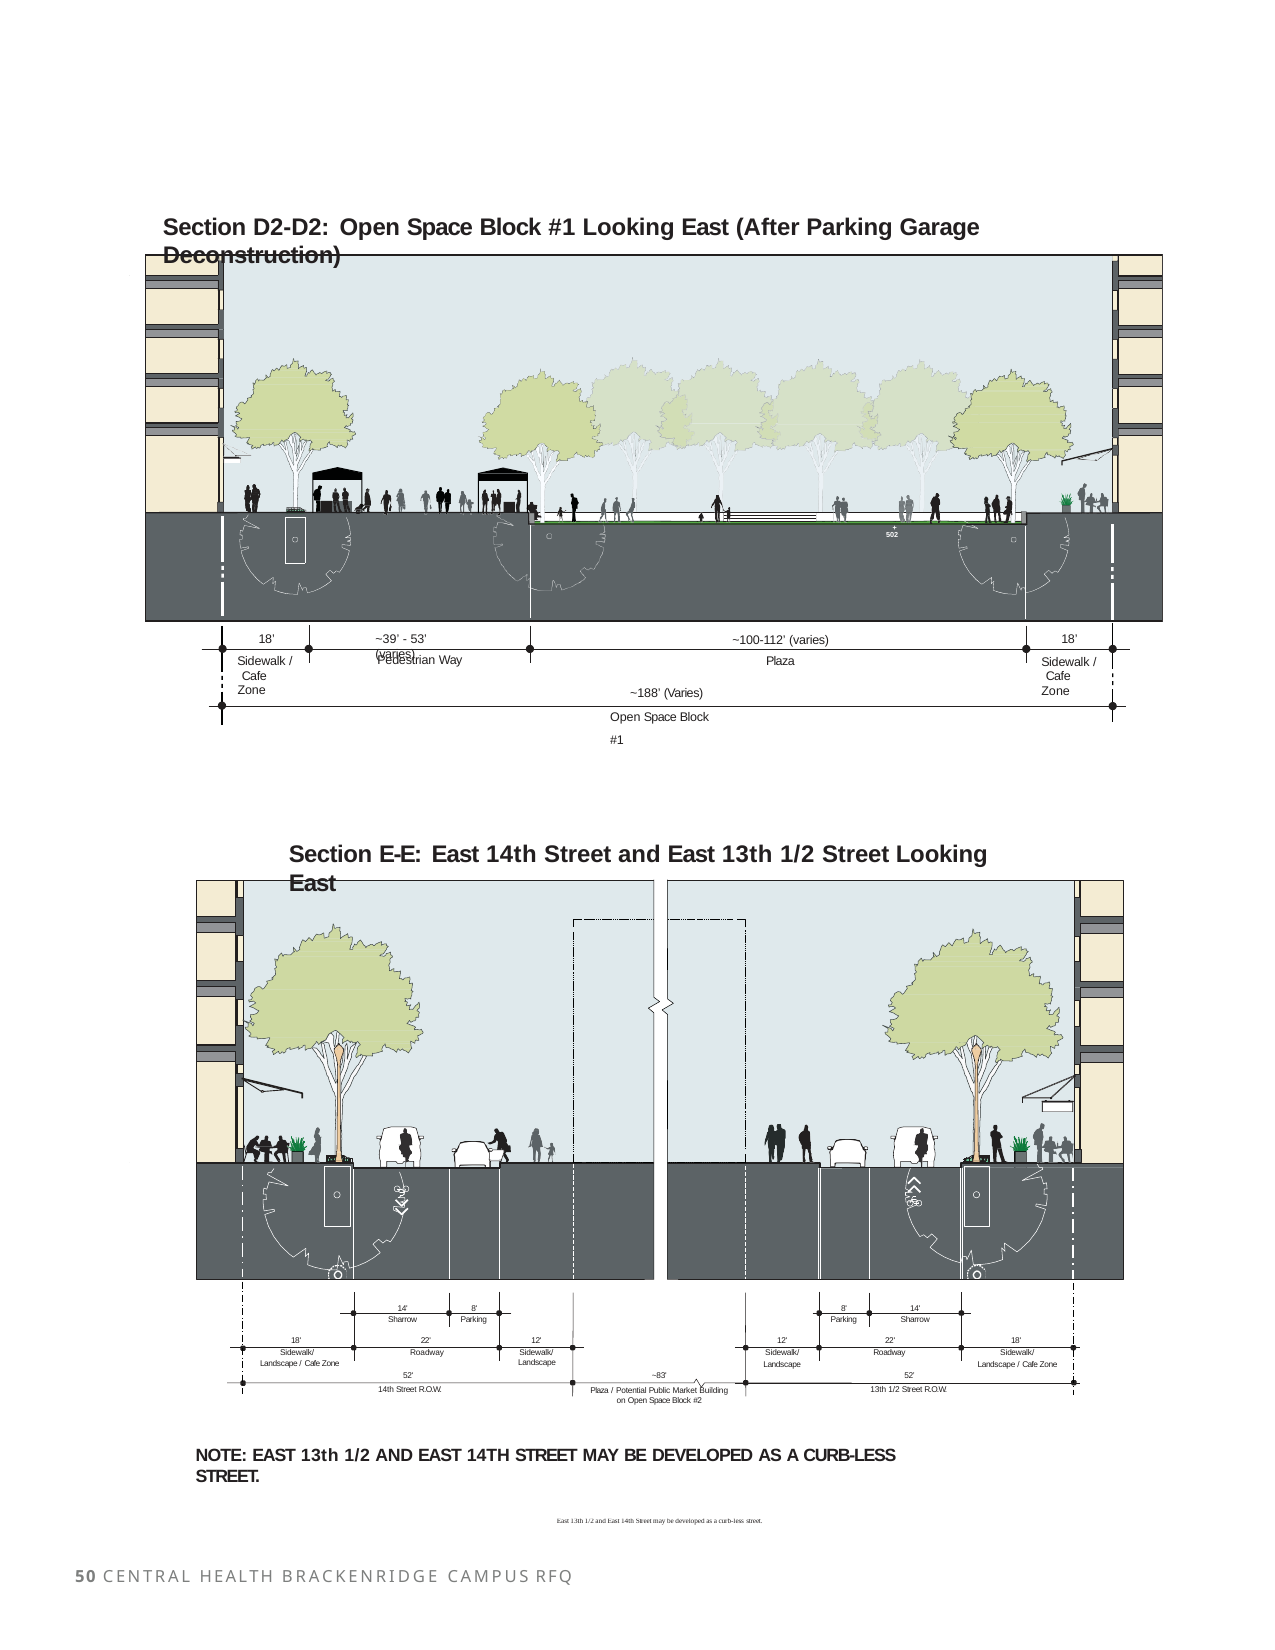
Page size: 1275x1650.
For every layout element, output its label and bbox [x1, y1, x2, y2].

table_header [500, 1337, 572, 1347]
text_box [72, 1563, 588, 1586]
table_header [573, 1337, 818, 1348]
text_box [129, 208, 1183, 1525]
table_header [819, 1337, 961, 1348]
table_header [354, 1337, 499, 1347]
table_cell [255, 1348, 572, 1382]
table_header [255, 1337, 353, 1347]
table_header [962, 1337, 1062, 1348]
table_cell [255, 1348, 1062, 1407]
